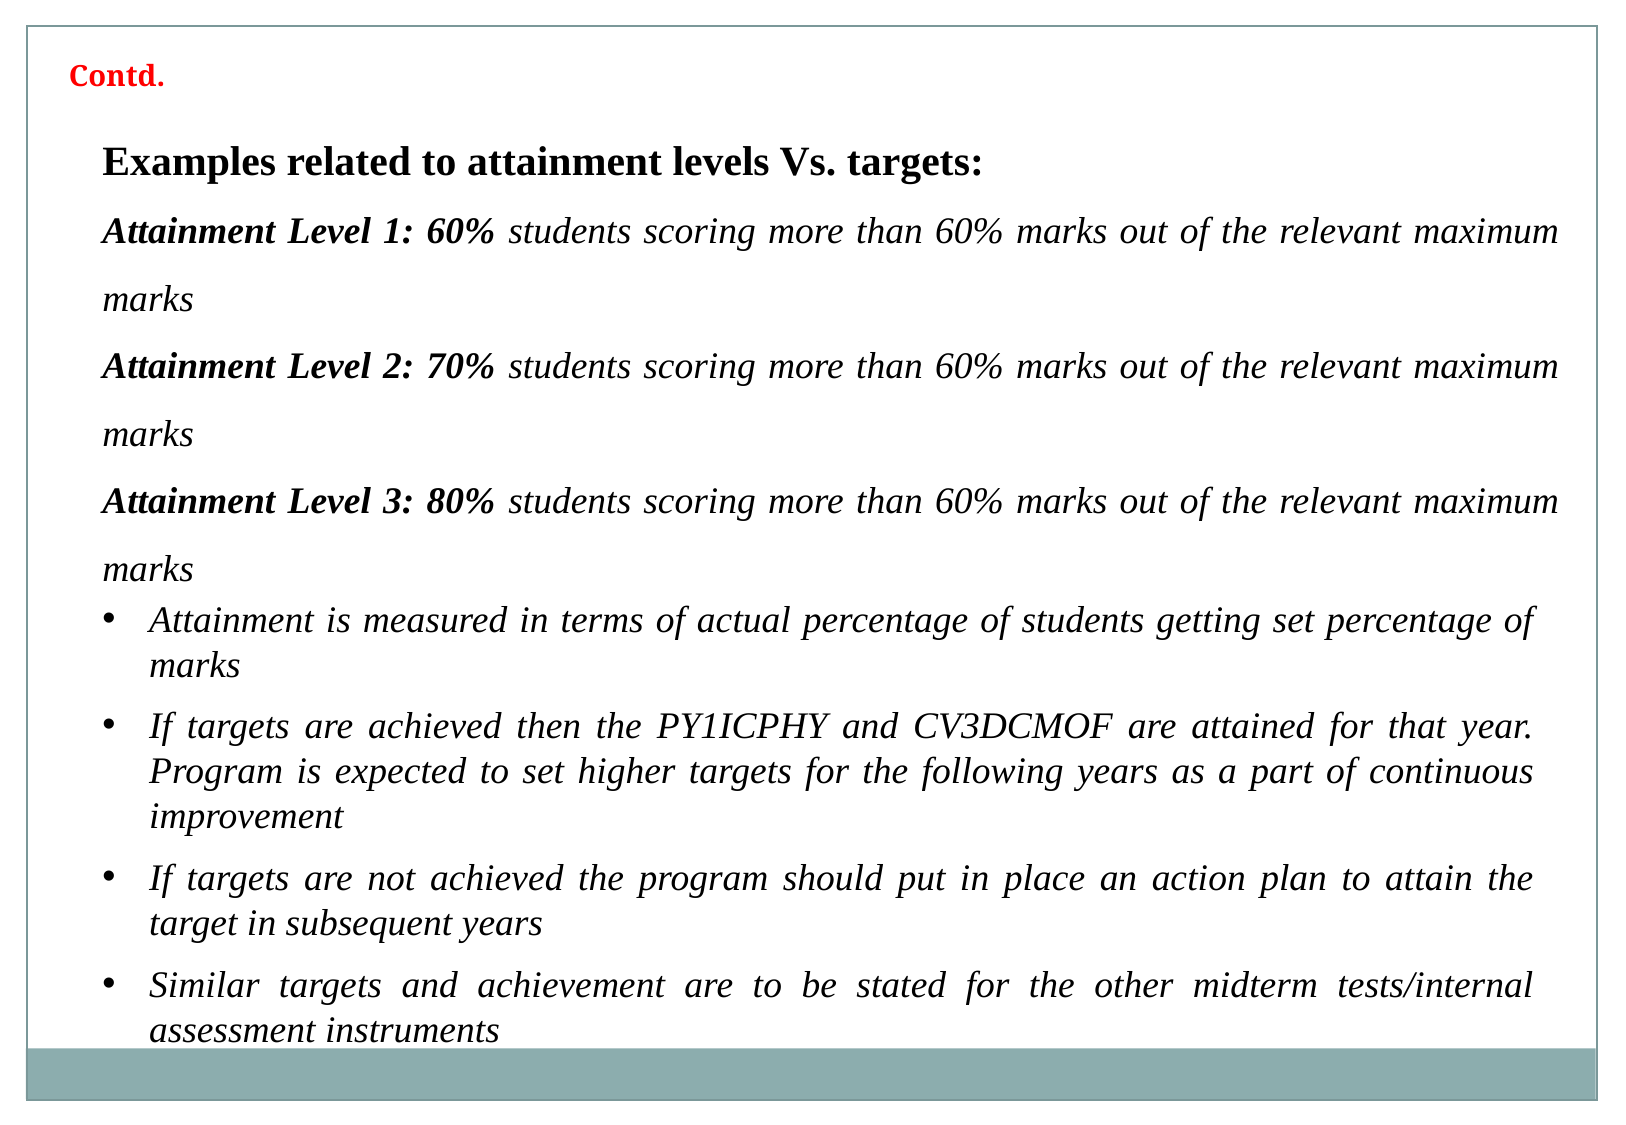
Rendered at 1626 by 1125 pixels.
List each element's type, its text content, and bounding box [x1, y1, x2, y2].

text_box Attainment is measured in terms of actual percentage of students getting set percentage of marks If targets are achieved then the PY1ICPHY and CV3DCMOF are attained for that year. Program is expected to set higher targets for the following years as a part of continuous improvement If targets are not achieved the program should put in place an action plan to attain the target in subsequent years Similar targets and achievement are to be stated for the other midterm tests/internal assessment instruments [87, 587, 1550, 1058]
text_box Examples related to attainment levels Vs. targets: Attainment Level 1: 60% students scoring more than 60% marks out of the relevant maximum marks Attainment Level 2: 70% students scoring more than 60% marks out of the relevant maximum marks Attainment Level 3: 80% students scoring more than 60% marks out of the relevant maximum marks [87, 101, 1575, 596]
text_box Contd. [54, 50, 1571, 100]
